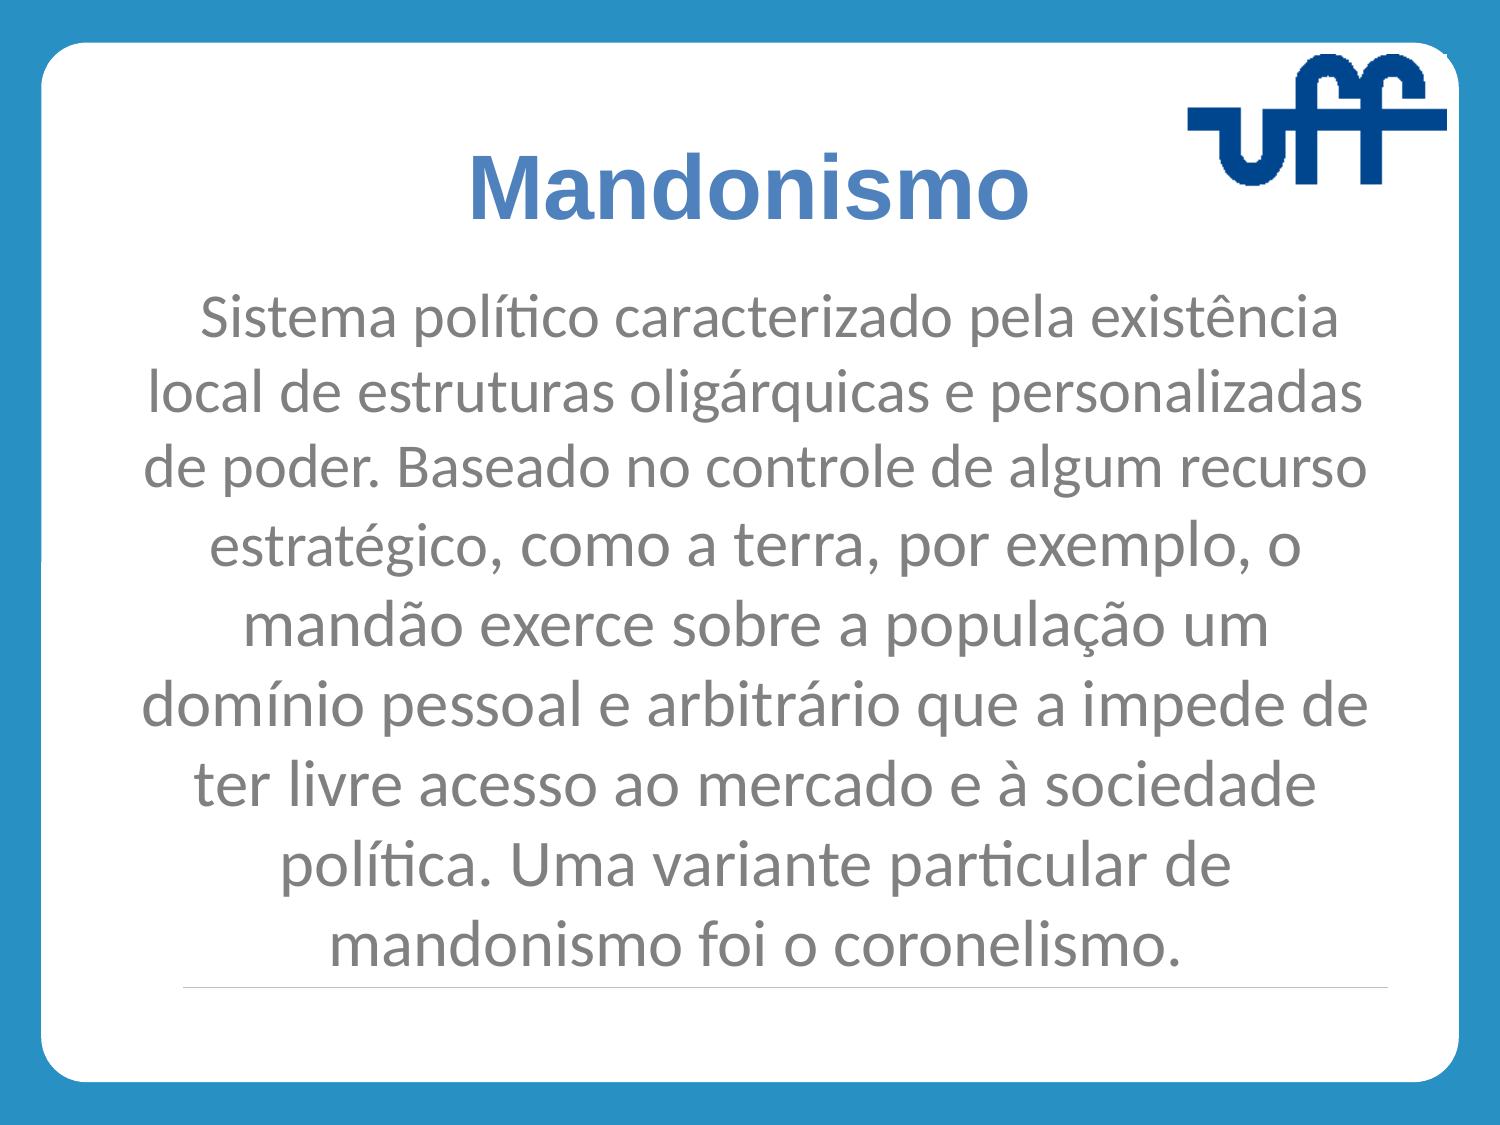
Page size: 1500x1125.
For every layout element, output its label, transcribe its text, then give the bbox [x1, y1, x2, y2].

text_box Mandonismo [442, 137, 1058, 228]
text_box Sistema político caracterizado pela existência local de estruturas oligárquicas e personalizadas de poder. Baseado no controle de algum recurso estratégico, como a terra, por exemplo, o mandão exerce sobre a população um domínio pessoal e arbitrário que a impede de ter livre acesso ao mercado e à sociedade política. Uma variante particular de mandonismo foi o coronelismo. [125, 267, 1388, 1049]
picture [1185, 54, 1447, 189]
